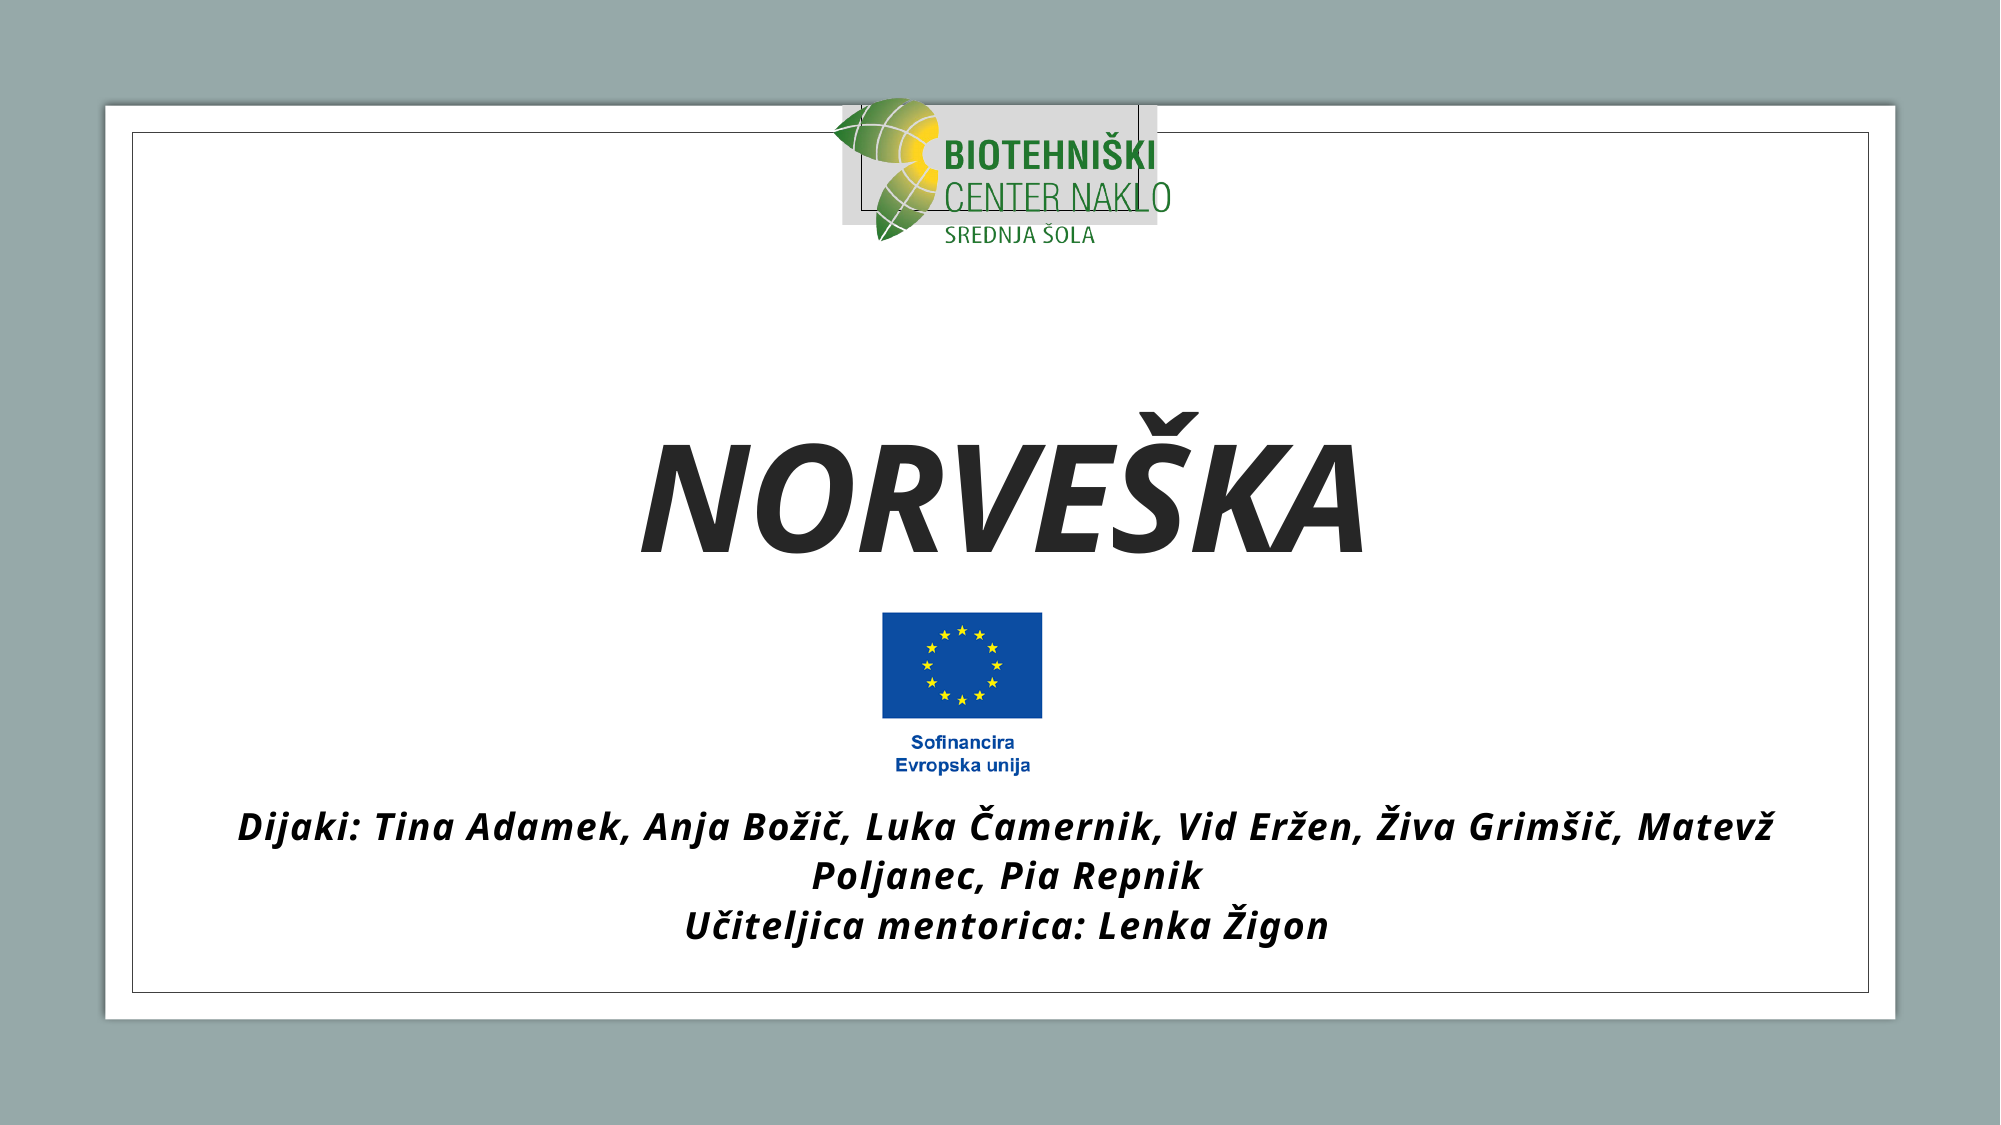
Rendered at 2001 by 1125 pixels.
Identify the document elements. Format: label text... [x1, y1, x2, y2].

text_box [132, 132, 1869, 993]
text_box [105, 105, 1896, 1020]
text_box [0, 0, 2000, 1125]
picture [863, 592, 1061, 793]
picture [812, 78, 1198, 343]
title NORVEŠKA [214, 237, 1796, 779]
subtitle Dijaki: Tina Adamek, Anja Božič, Luka Čamernik, Vid Eržen, Živa Grimšič, Matevž Poljanec, Pia Repnik Učiteljica mentorica: Lenka Žigon [173, 790, 1841, 967]
